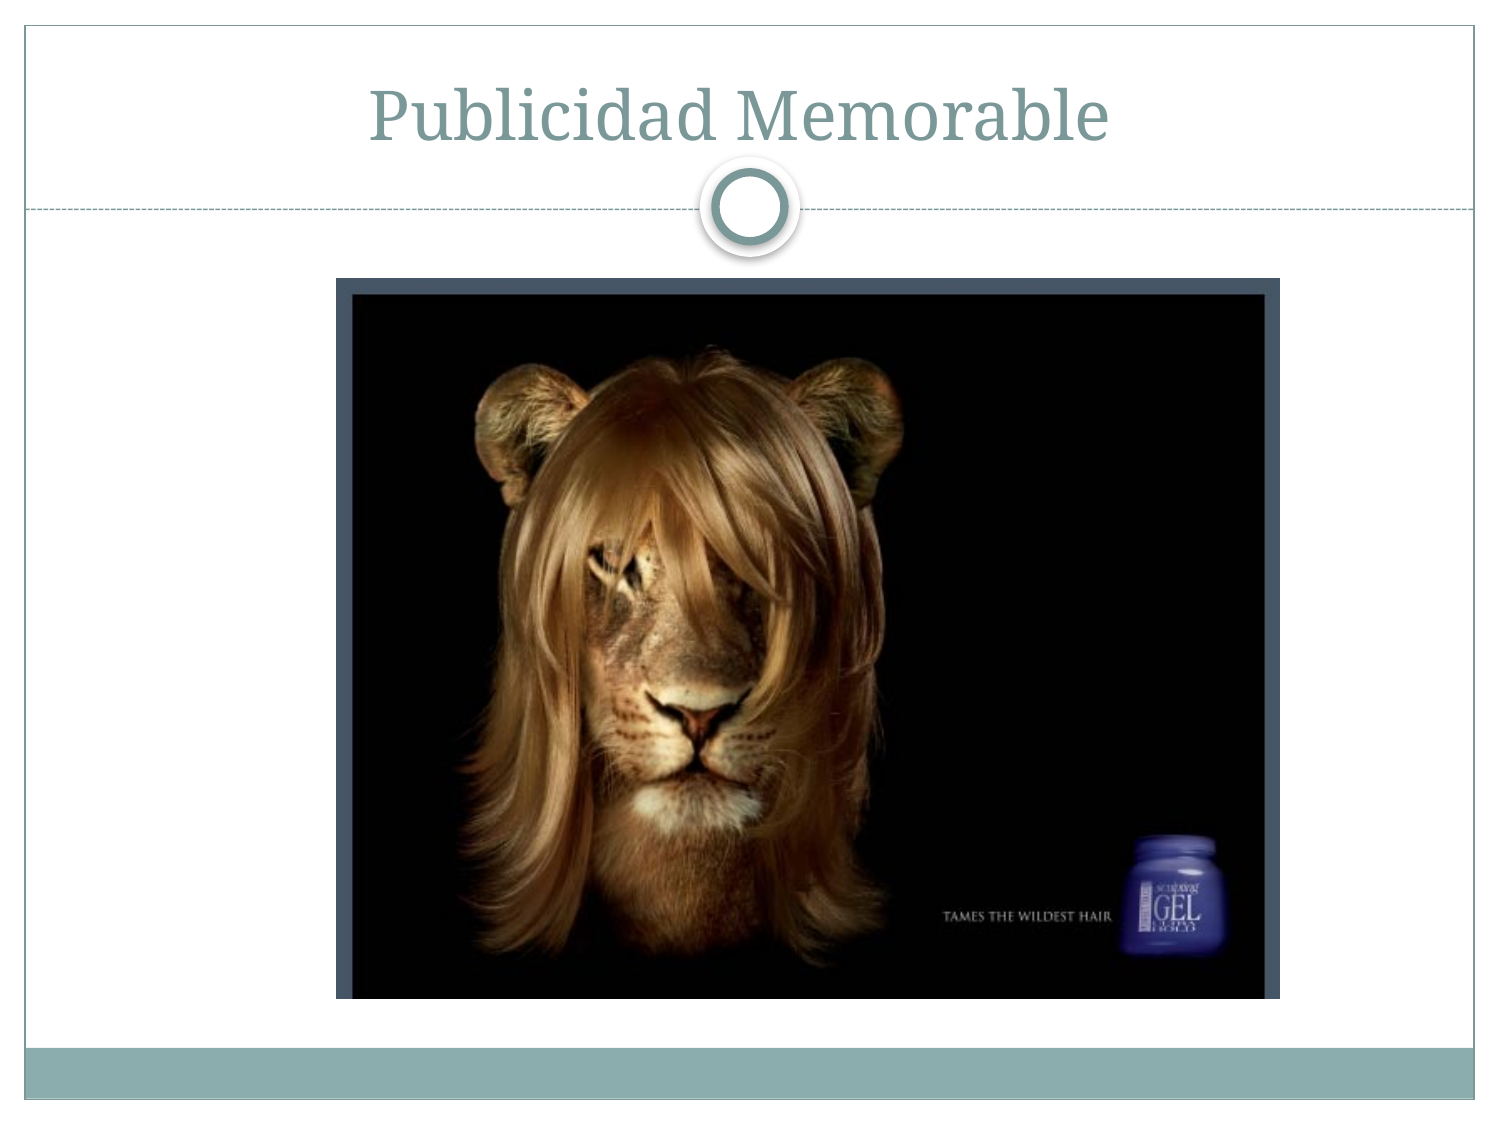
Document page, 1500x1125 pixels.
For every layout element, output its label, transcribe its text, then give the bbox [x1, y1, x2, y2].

title Publicidad Memorable [49, 37, 1450, 162]
picture [336, 278, 1280, 999]
